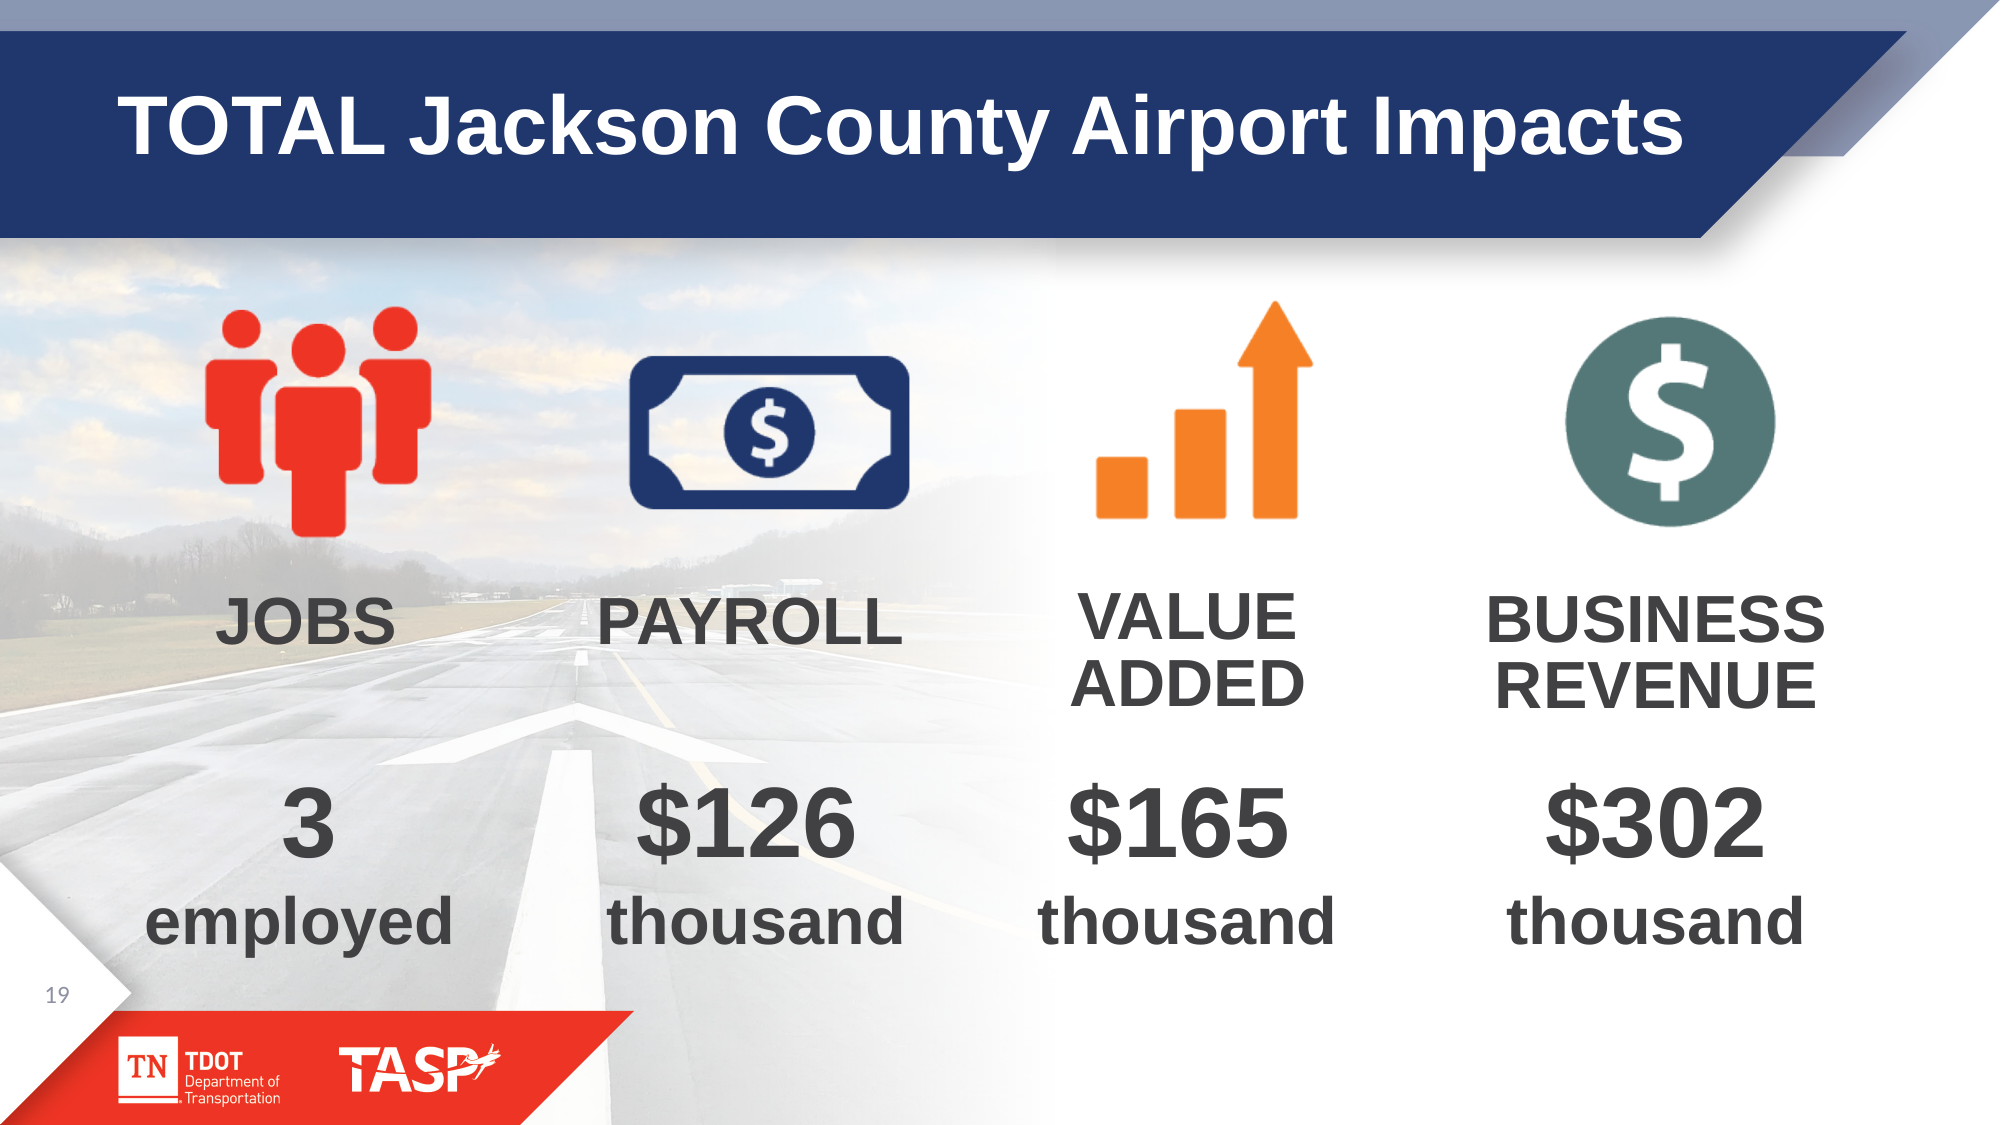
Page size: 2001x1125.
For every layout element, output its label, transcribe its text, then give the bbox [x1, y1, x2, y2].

text_box VALUE ADDED [1045, 580, 1330, 728]
title TOTAL Jackson County Airport Impacts [102, 32, 2000, 223]
text_box BUSINESS REVENUE [1452, 581, 1860, 730]
text_box PAYROLL [581, 583, 931, 665]
text_box $165 thousand [987, 750, 1389, 965]
text_box $126 thousand [570, 750, 943, 965]
text_box $302 thousand [1455, 750, 1858, 965]
text_box 3 employed [107, 750, 512, 965]
slide_number 19 [0, 963, 85, 1024]
text_box JOBS [200, 593, 419, 665]
picture [0, 0, 2001, 1125]
